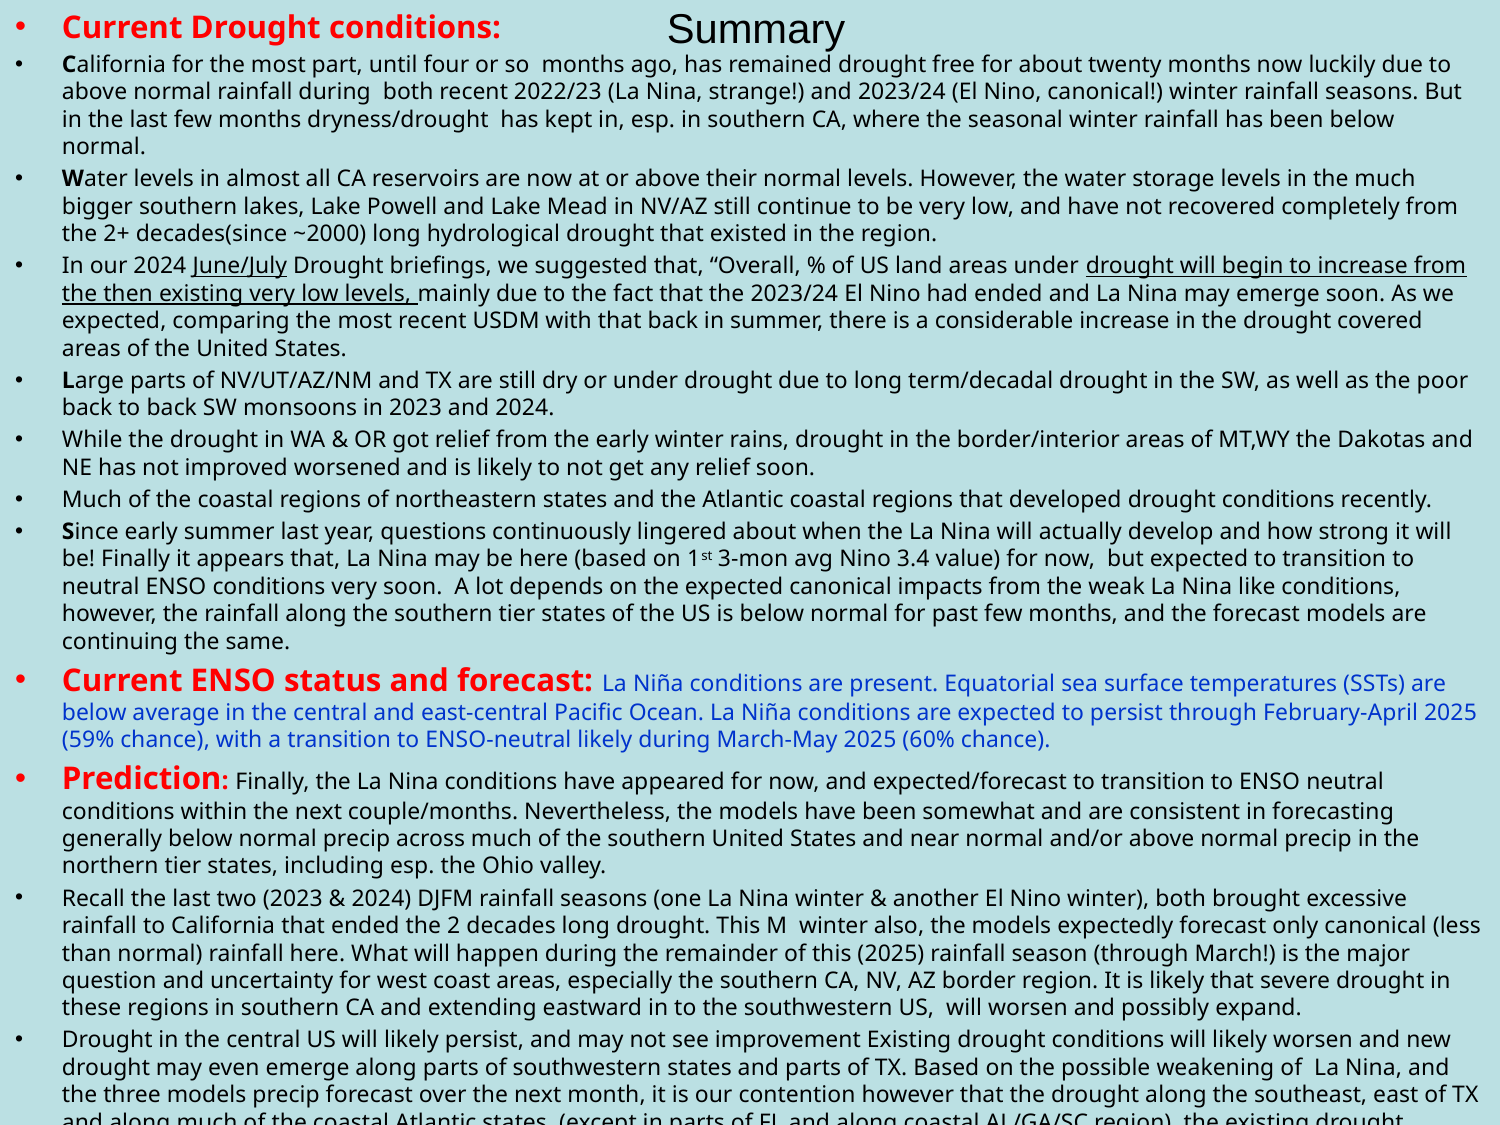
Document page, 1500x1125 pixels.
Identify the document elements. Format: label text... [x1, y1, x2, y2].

list Current Drought conditions: California for the most part, until four or so months ago, has remained drought free for about twenty months now luckily due to above normal rainfall during both recent 2022/23 (La Nina, strange!) and 2023/24 (El Nino, canonical!) winter rainfall seasons. But in the last few months dryness/drought has kept in, esp. in southern CA, where the seasonal winter rainfall has been below normal. Water levels in almost all CA reservoirs are now at or above their normal levels. However, the water storage levels in the much bigger southern lakes, Lake Powell and Lake Mead in NV/AZ still continue to be very low, and have not recovered completely from the 2+ decades(since ~2000) long hydrological drought that existed in the region. In our 2024 June/July Drought briefings, we suggested that, “Overall, % of US land areas under drought will begin to increase from the then existing very low levels, mainly due to the fact that the 2023/24 El Nino had ended and La Nina may emerge soon. As we expected, comparing the most recent USDM with that back in summer, there is a considerable increase in the drought covered areas of the United States. Large parts of NV/UT/AZ/NM and TX are still dry or under drought due to long term/decadal drought in the SW, as well as the poor back to back SW monsoons in 2023 and 2024. While the drought in WA & OR got relief from the early winter rains, drought in the border/interior areas of MT,WY the Dakotas and NE has not improved worsened and is likely to not get any relief soon. Much of the coastal regions of northeastern states and the Atlantic coastal regions that developed drought conditions recently. Since early summer last year, questions continuously lingered about when the La Nina will actually develop and how strong it will be! Finally it appears that, La Nina may be here (based on 1st 3-mon avg Nino 3.4 value) for now, but expected to transition to neutral ENSO conditions very soon. A lot depends on the expected canonical impacts from the weak La Nina like conditions, however, the rainfall along the southern tier states of the US is below normal for past few months, and the forecast models are continuing the same. Current ENSO status and forecast: La Niña conditions are present. Equatorial sea surface temperatures (SSTs) are below average in the central and east-central Pacific Ocean. La Niña conditions are expected to persist through February-April 2025 (59% chance), with a transition to ENSO-neutral likely during March-May 2025 (60% chance). Prediction: Finally, the La Nina conditions have appeared for now, and expected/forecast to transition to ENSO neutral conditions within the next couple/months. Nevertheless, the models have been somewhat and are consistent in forecasting generally below normal precip across much of the southern United States and near normal and/or above normal precip in the northern tier states, including esp. the Ohio valley. Recall the last two (2023 & 2024) DJFM rainfall seasons (one La Nina winter & another El Nino winter), both brought excessive rainfall to California that ended the 2 decades long drought. This M winter also, the models expectedly forecast only canonical (less than normal) rainfall here. What will happen during the remainder of this (2025) rainfall season (through March!) is the major question and uncertainty for west coast areas, especially the southern CA, NV, AZ border region. It is likely that severe drought in these regions in southern CA and extending eastward in to the southwestern US, will worsen and possibly expand. Drought in the central US will likely persist, and may not see improvement Existing drought conditions will likely worsen and new drought may even emerge along parts of southwestern states and parts of TX. Based on the possible weakening of La Nina, and the three models precip forecast over the next month, it is our contention however that the drought along the southeast, east of TX and along much of the coastal Atlantic states, (except in parts of FL and along coastal AL/GA/SC region), the existing drought conditions will likely improve and may not exist by the end of the forecast season MAM. The confidence associated with this particular region & forecast is low. ***** [0, 0, 1500, 1125]
